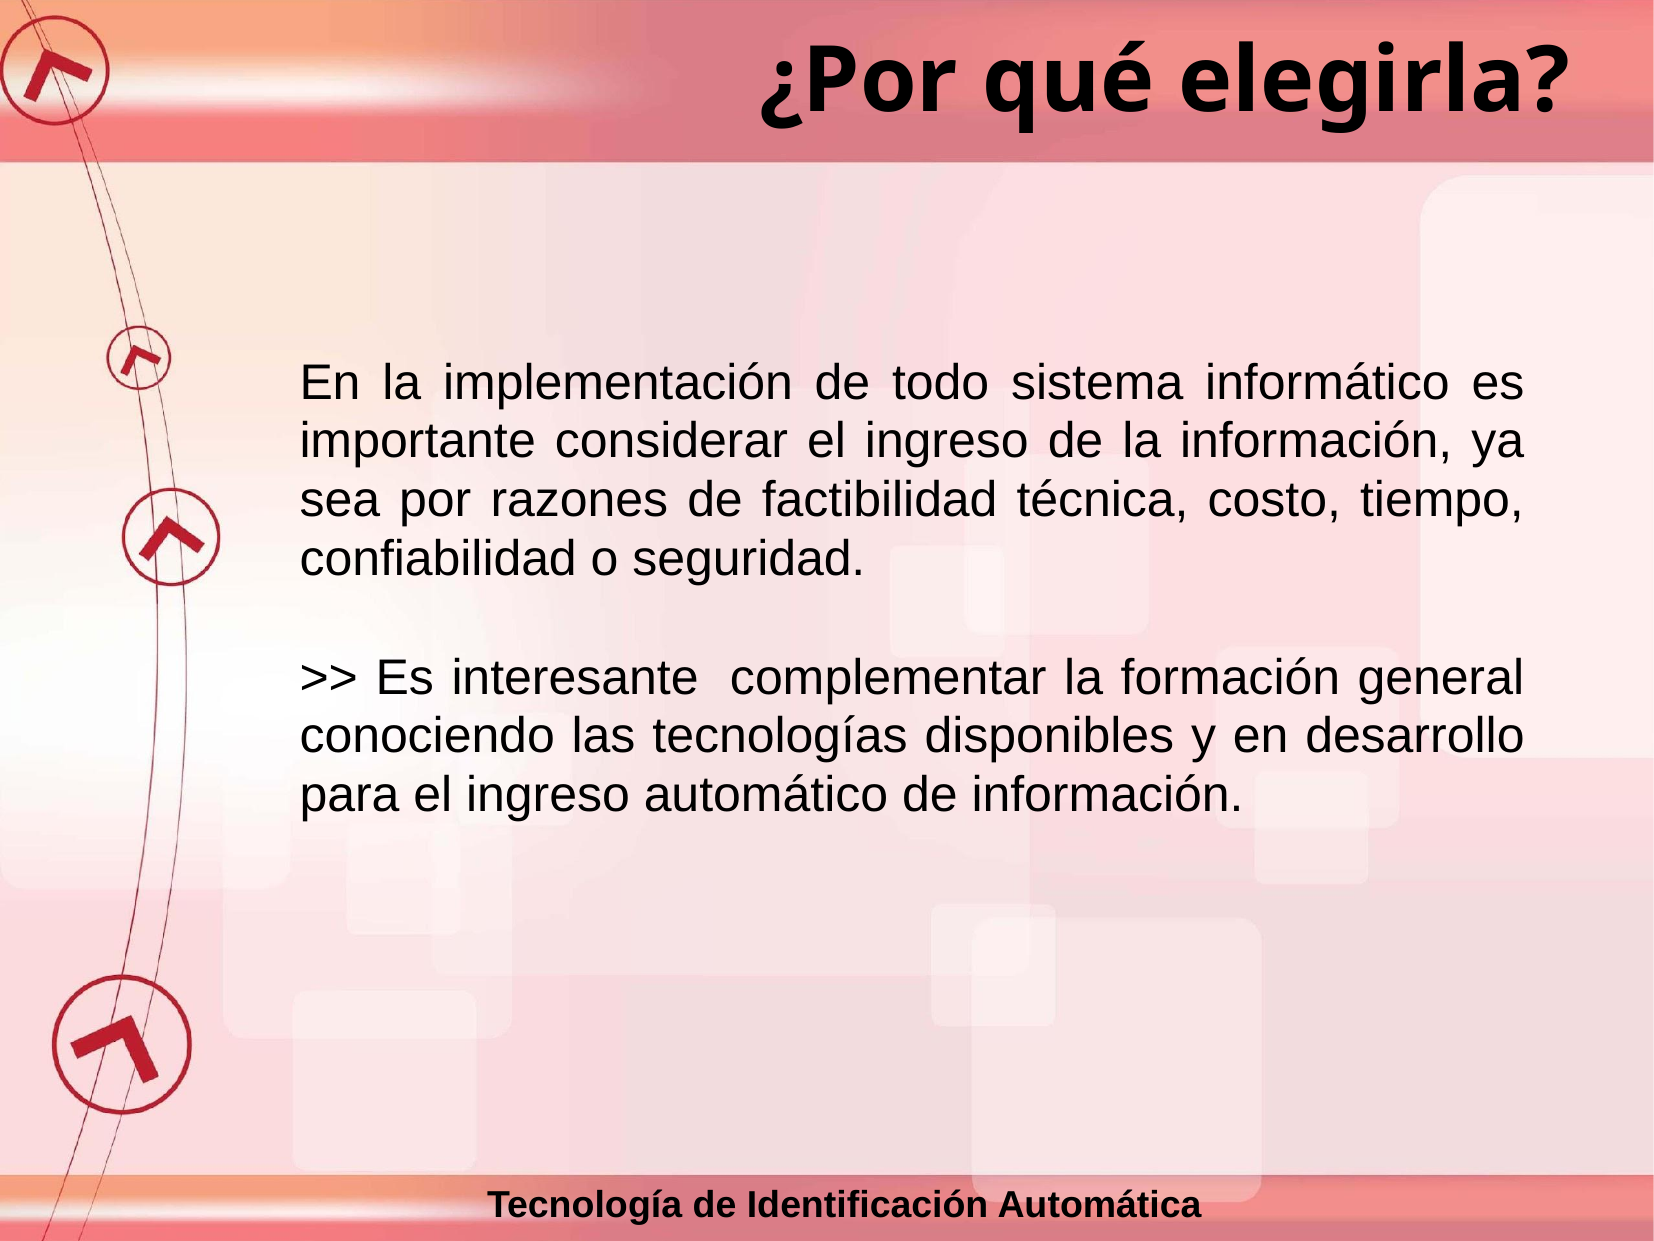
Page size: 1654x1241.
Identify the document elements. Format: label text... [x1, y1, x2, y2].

text_box En la implementación de todo sistema informático es importante considerar el ingreso de la información, ya sea por razones de factibilidad técnica, costo, tiempo, confiabilidad o seguridad. >> Es interesante complementar la formación general conociendo las tecnologías disponibles y en desarrollo para el ingreso automático de información. [284, 344, 1540, 980]
text_box ¿Por qué elegirla? [82, 5, 1571, 154]
picture [0, 0, 1654, 1241]
text_box [247, 336, 1571, 1109]
text_box Tecnología de Identificación Automática [295, 1174, 1394, 1235]
